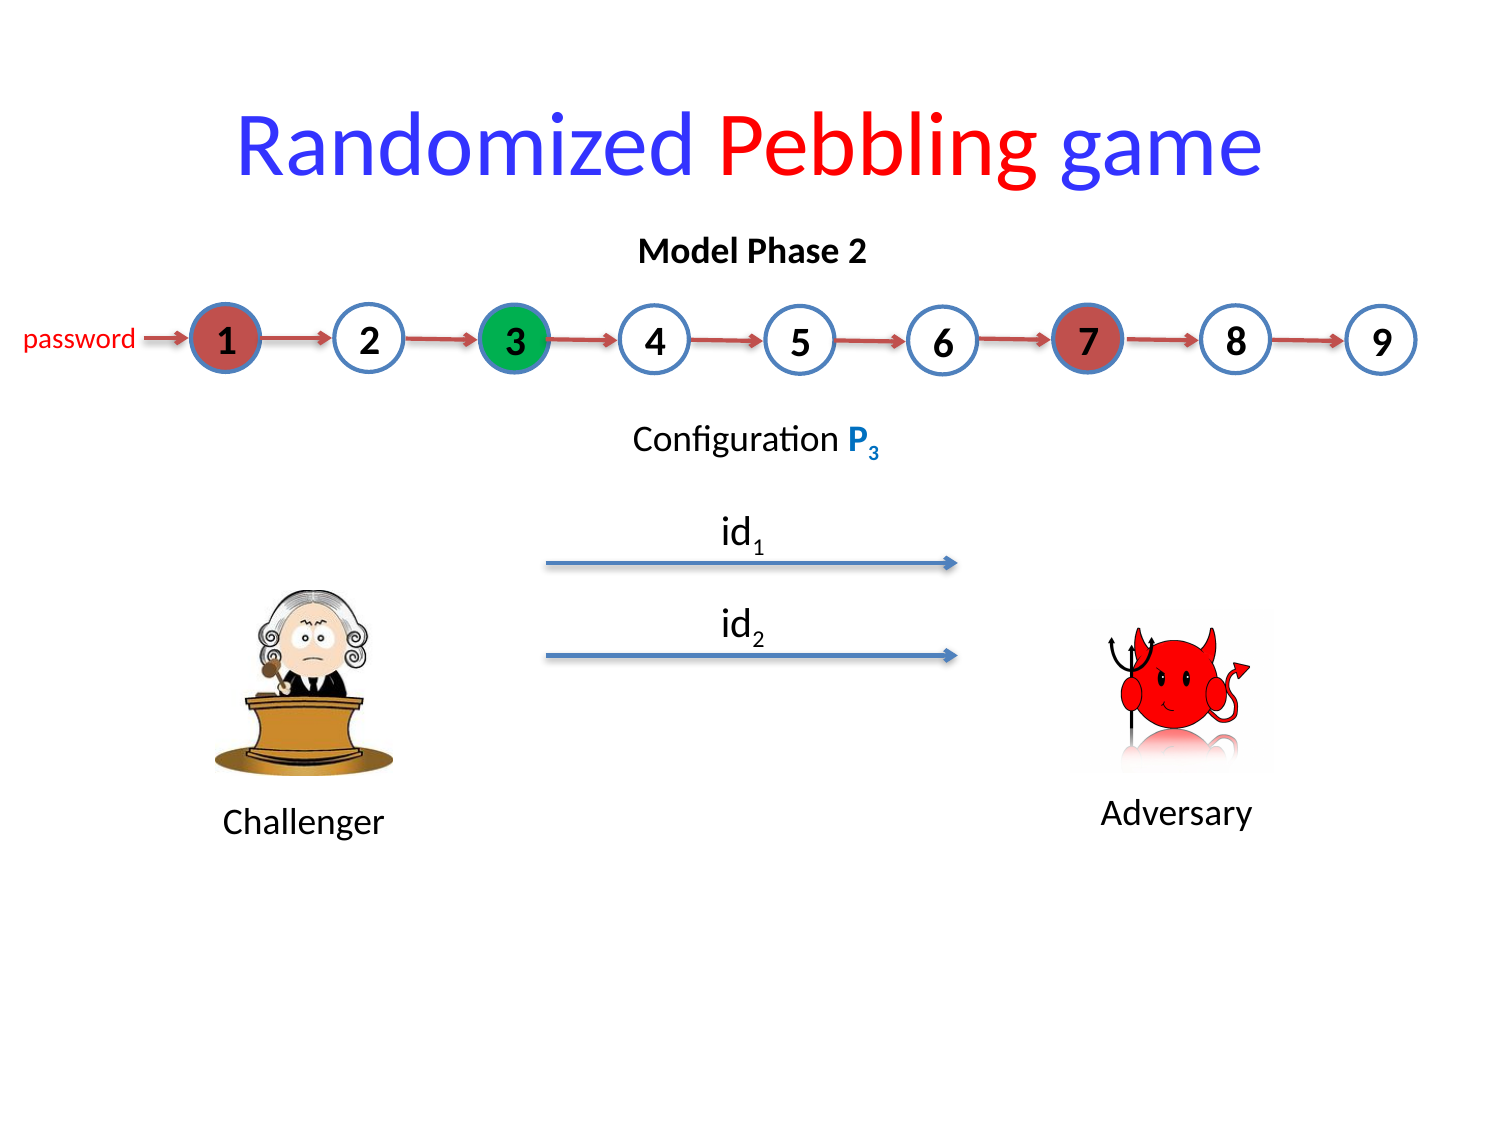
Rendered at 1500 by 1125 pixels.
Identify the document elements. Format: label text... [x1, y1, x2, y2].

text_box 1 [189, 301, 262, 375]
text_box Model Phase 2 [623, 219, 883, 279]
text_box Configuration P3 [618, 406, 895, 473]
text_box 9 [1344, 303, 1418, 376]
text_box 3 [477, 302, 551, 375]
text_box password [8, 311, 152, 362]
text_box Adversary [1085, 780, 1268, 841]
text_box 5 [763, 303, 837, 376]
title Randomized Pebbling game [75, 45, 1425, 233]
text_box 7 [1051, 302, 1125, 375]
text_box Challenger [208, 790, 400, 850]
text_box 4 [617, 303, 691, 376]
text_box 6 [906, 304, 979, 377]
picture [1069, 609, 1274, 774]
text_box 2 [332, 301, 406, 375]
picture [214, 590, 393, 776]
text_box 8 [1199, 303, 1273, 376]
